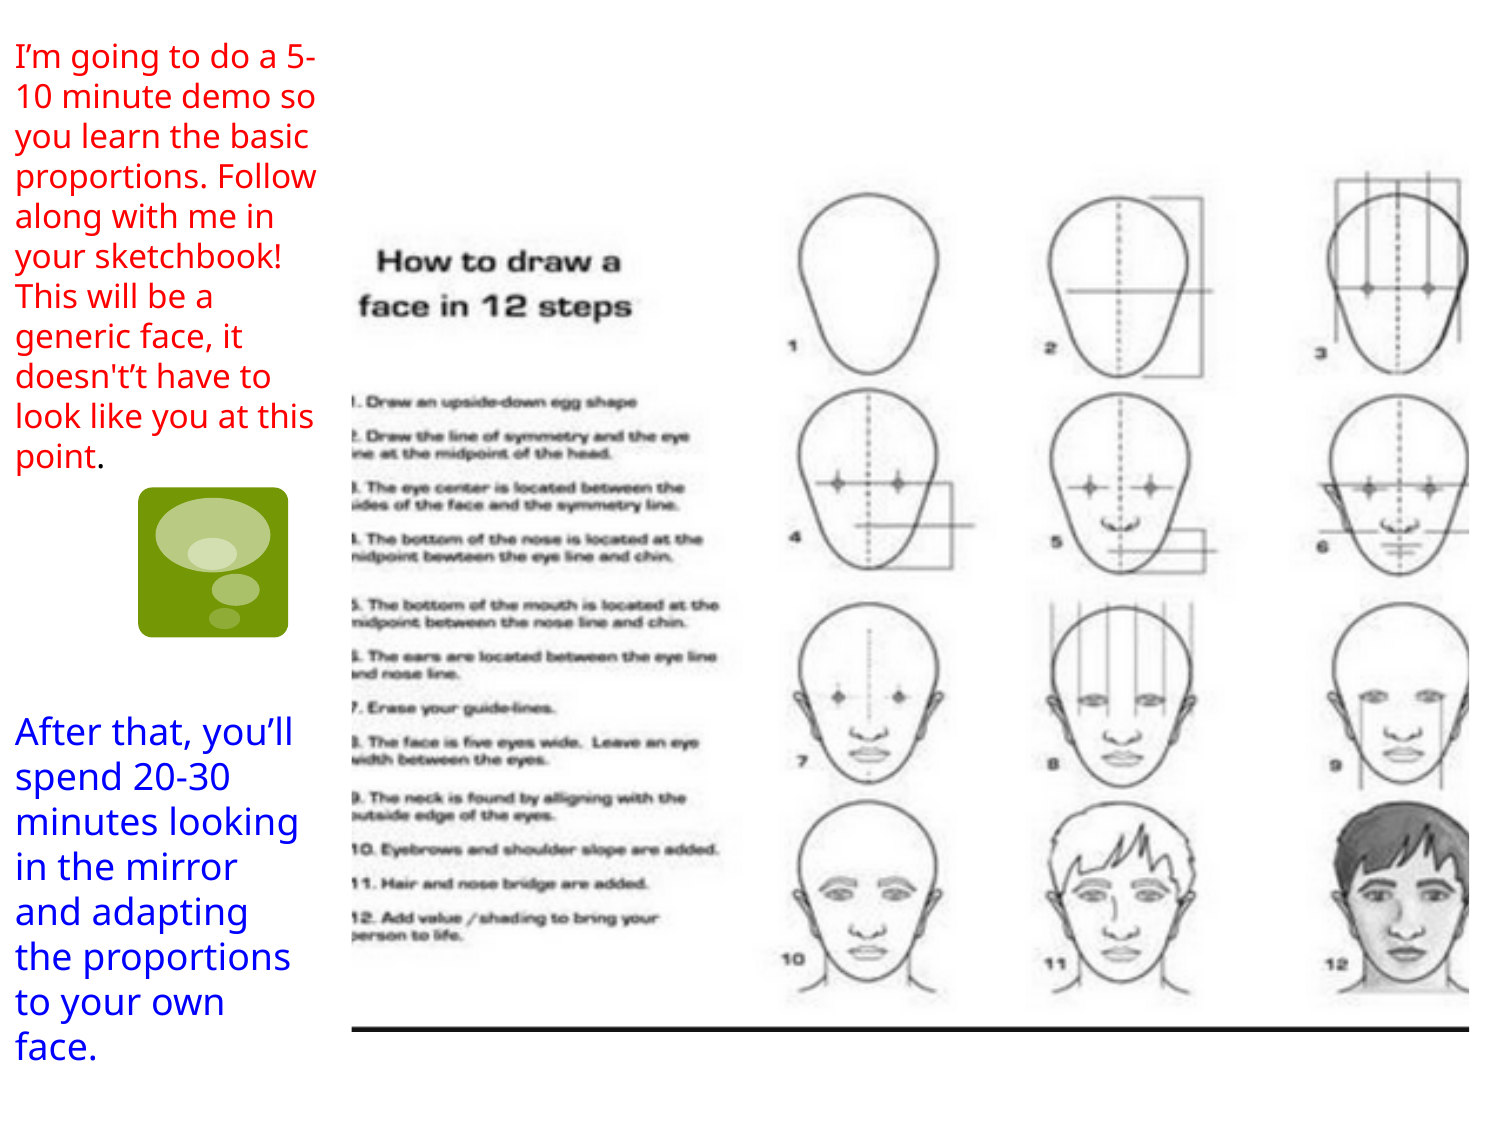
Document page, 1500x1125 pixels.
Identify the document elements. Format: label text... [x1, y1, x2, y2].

text_box I’m going to do a 5-10 minute demo so you learn the basic proportions. Follow along with me in your sketchbook! This will be a generic face, it doesn't’t have to look like you at this point. [0, 28, 352, 483]
text_box After that, you’ll spend 20-30 minutes looking in the mirror and adapting the proportions to your own face. [0, 700, 325, 1076]
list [351, 138, 1470, 1033]
